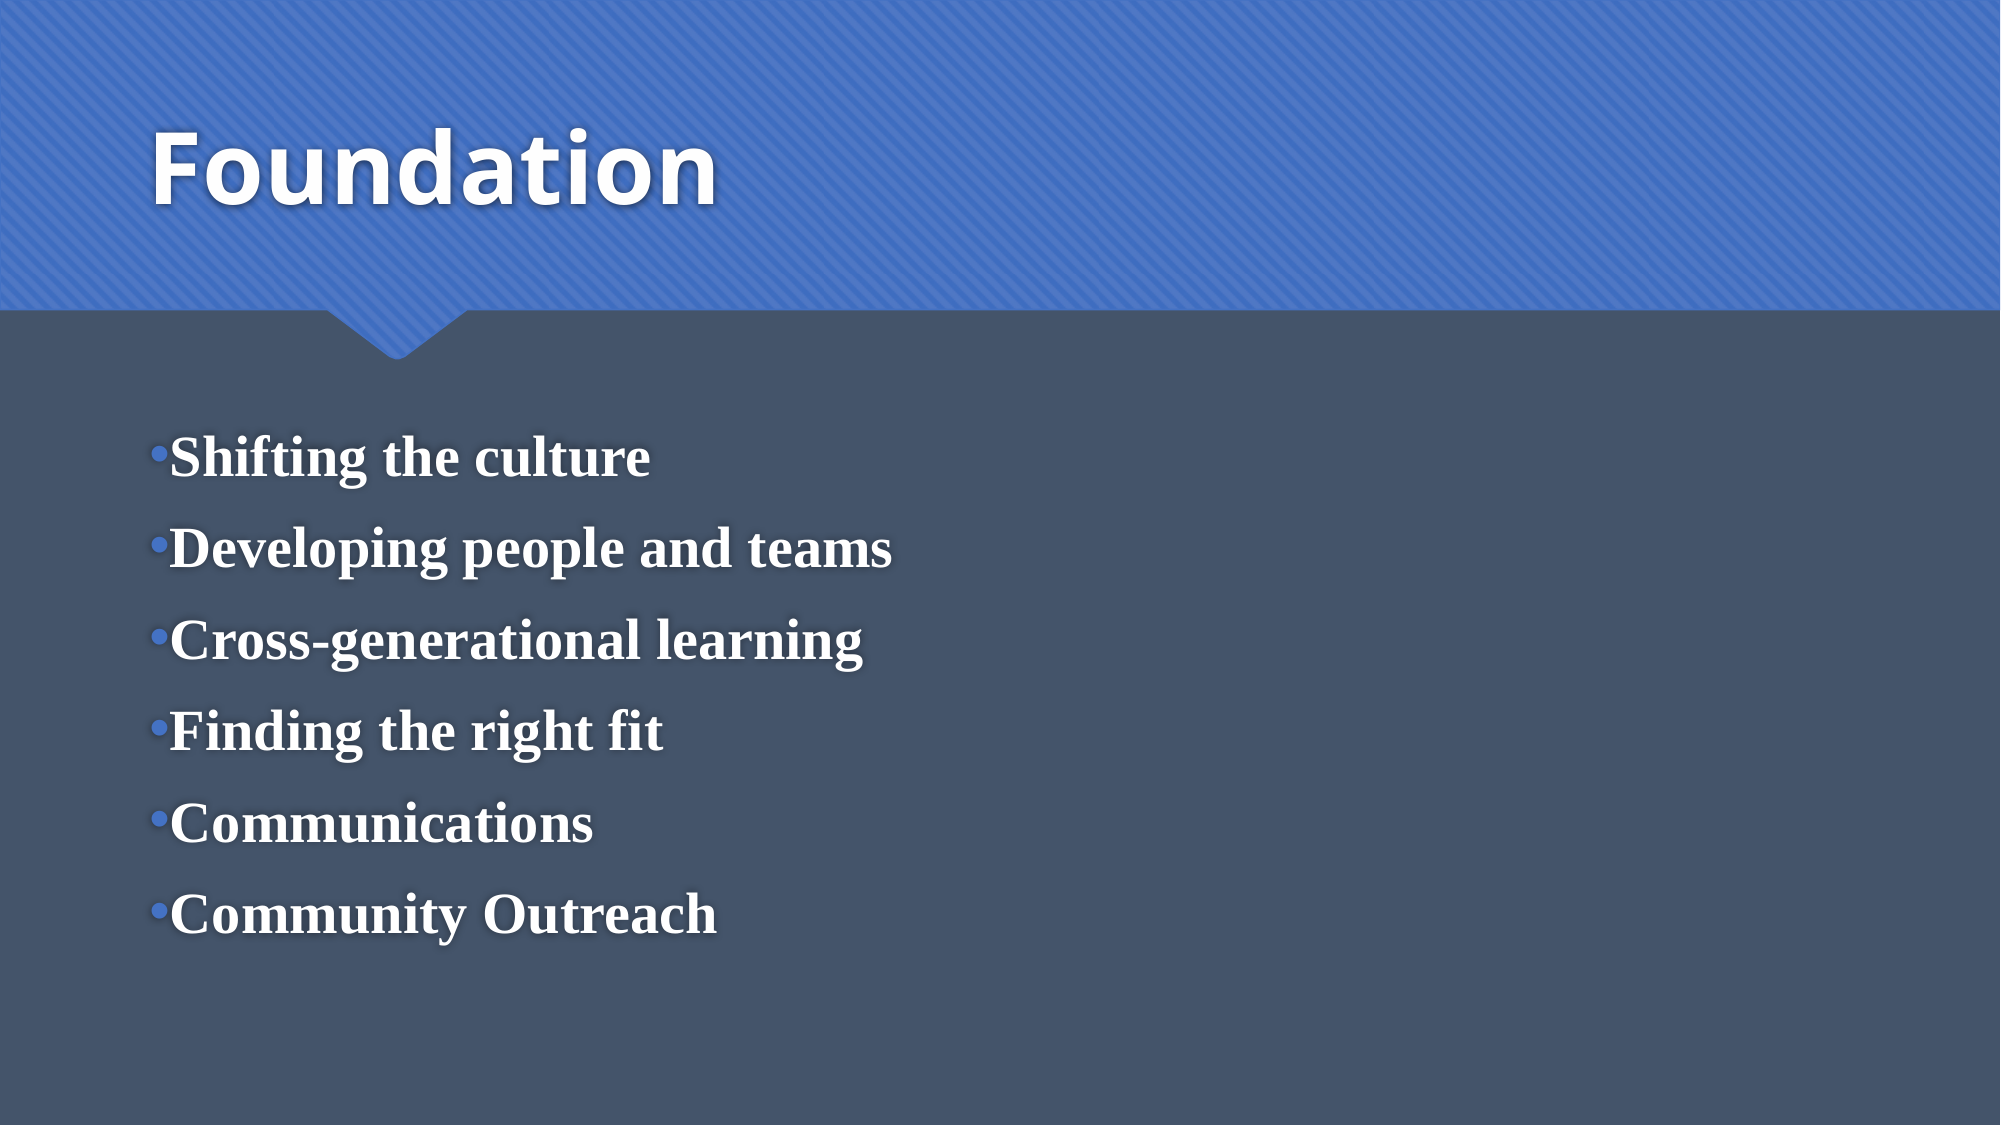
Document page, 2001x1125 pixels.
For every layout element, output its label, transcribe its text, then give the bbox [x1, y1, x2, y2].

list Shifting the culture Developing people and teams Cross-generational learning Finding the right fit Communications Community Outreach [134, 406, 1866, 1022]
title Foundation [132, 73, 1868, 233]
